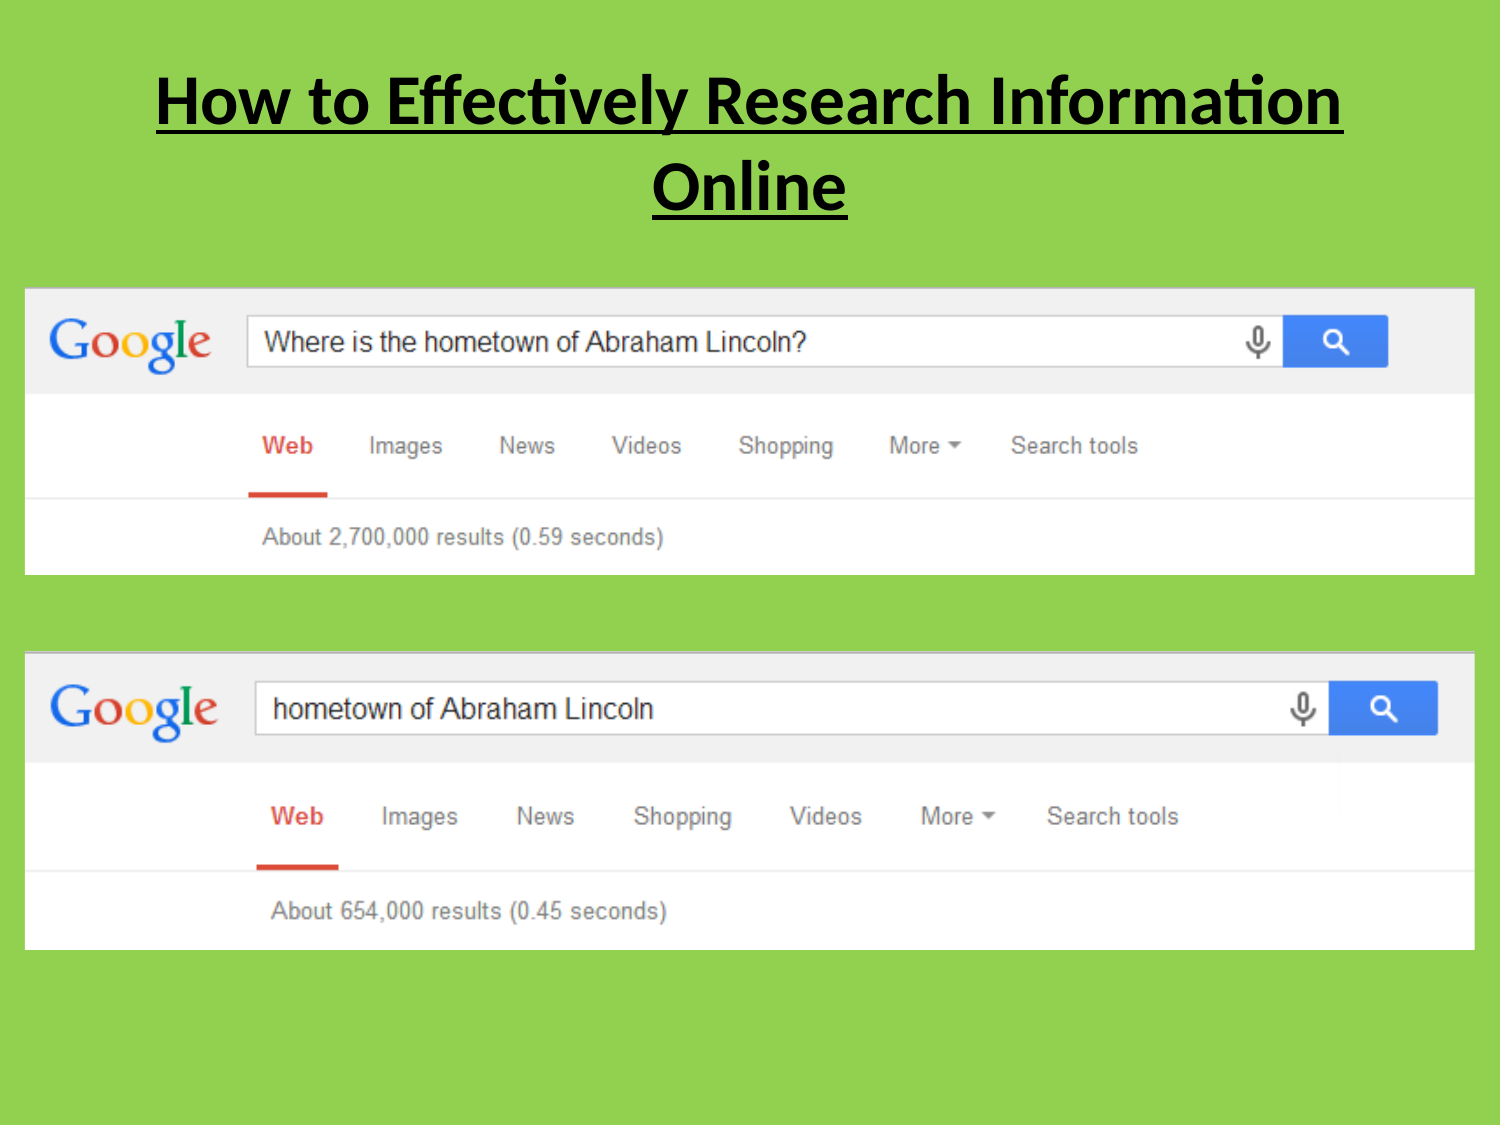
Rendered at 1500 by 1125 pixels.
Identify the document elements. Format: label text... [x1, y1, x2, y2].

picture [24, 651, 1475, 951]
picture [24, 286, 1475, 576]
title How to Effectively Research Information Online [75, 45, 1425, 233]
